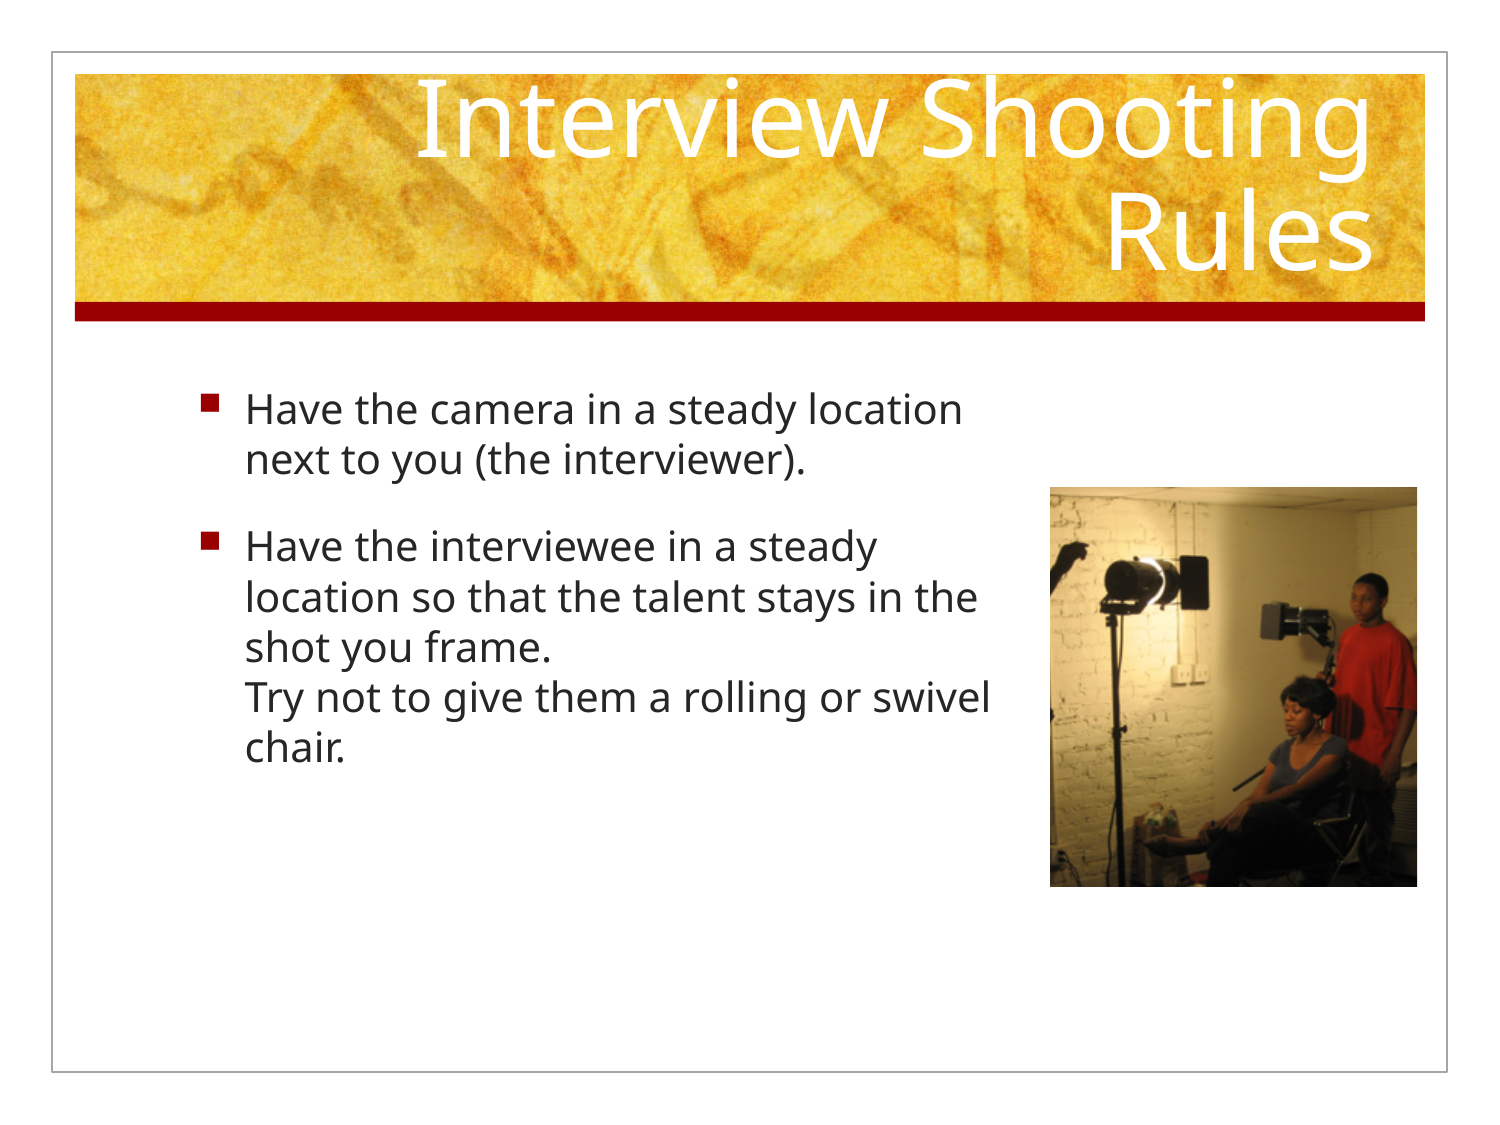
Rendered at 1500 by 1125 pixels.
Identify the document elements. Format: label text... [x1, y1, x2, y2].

title Interview Shooting Rules [108, 74, 1392, 292]
list Have the camera in a steady location next to you (the interviewer). Have the interviewee in a steady location so that the talent stays in the shot you frame. Try not to give them a rolling or swivel chair. [183, 375, 1050, 1005]
picture [1049, 486, 1418, 888]
picture [75, 74, 1425, 301]
